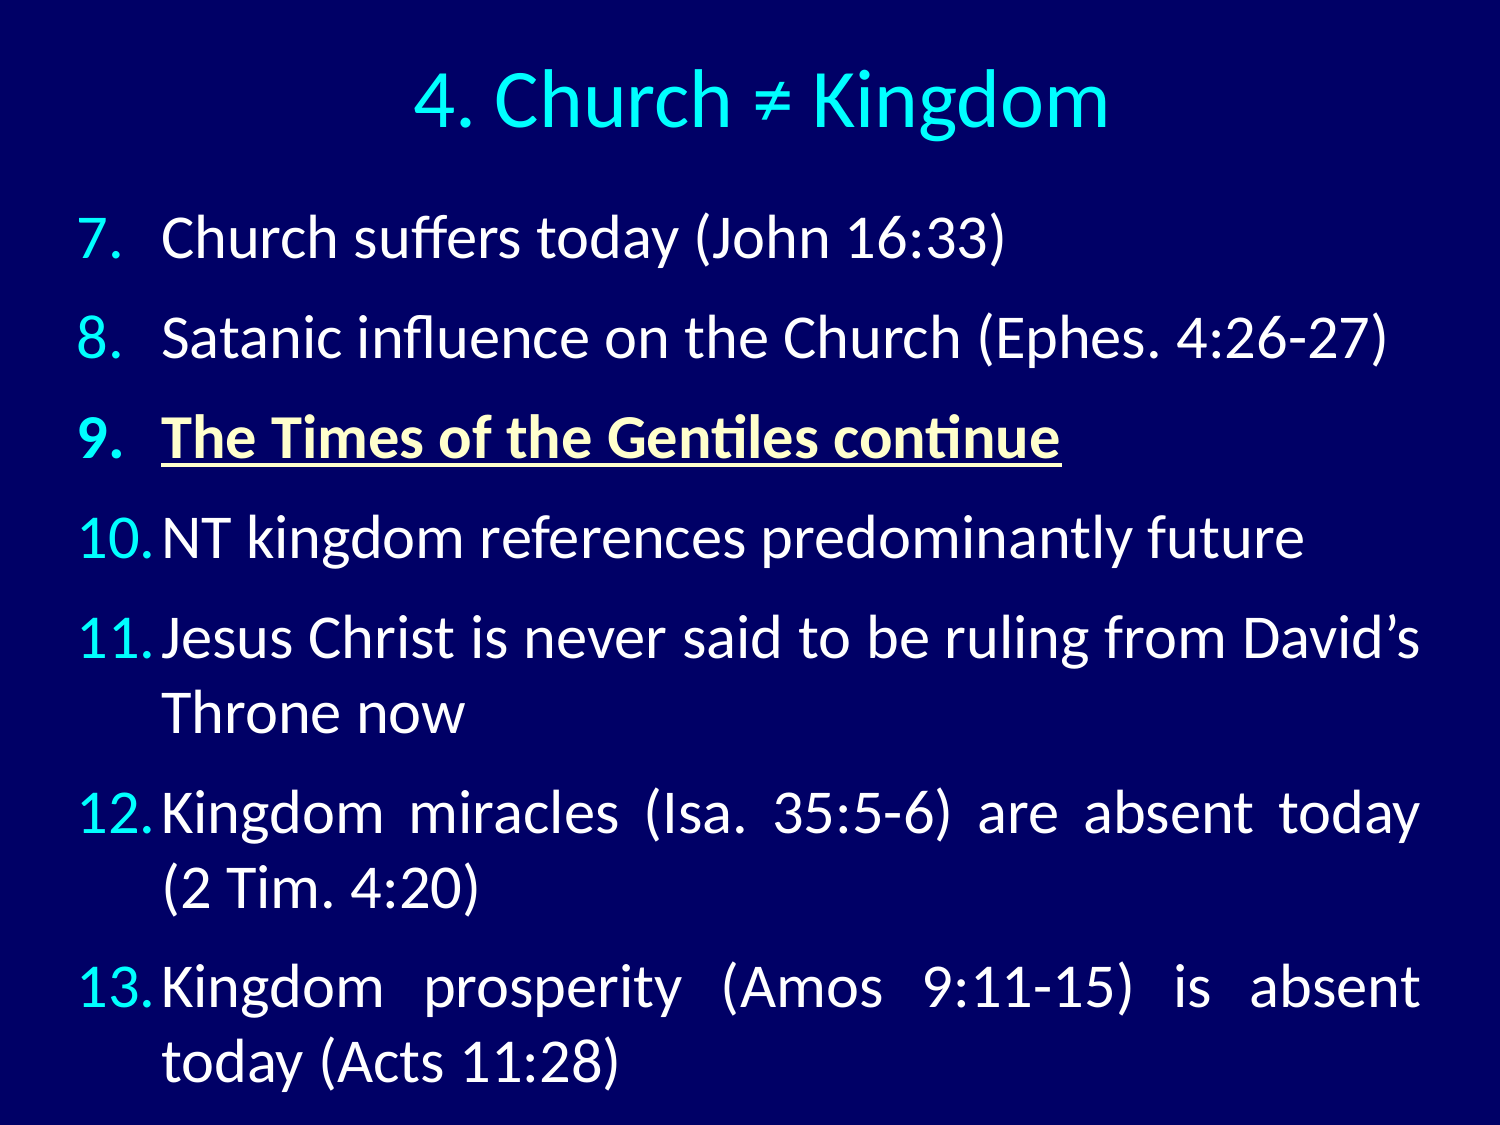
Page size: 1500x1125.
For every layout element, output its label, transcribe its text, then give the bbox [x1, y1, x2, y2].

text_box Church suffers today (John 16:33) Satanic influence on the Church (Ephes. 4:26-27) The Times of the Gentiles continue NT kingdom references predominantly future Jesus Christ is never said to be ruling from David’s Throne now Kingdom miracles (Isa. 35:5-6) are absent today (2 Tim. 4:20) Kingdom prosperity (Amos 9:11-15) is absent today (Acts 11:28) [61, 188, 1439, 1088]
title 4. Church ≠ Kingdom [62, 37, 1463, 151]
